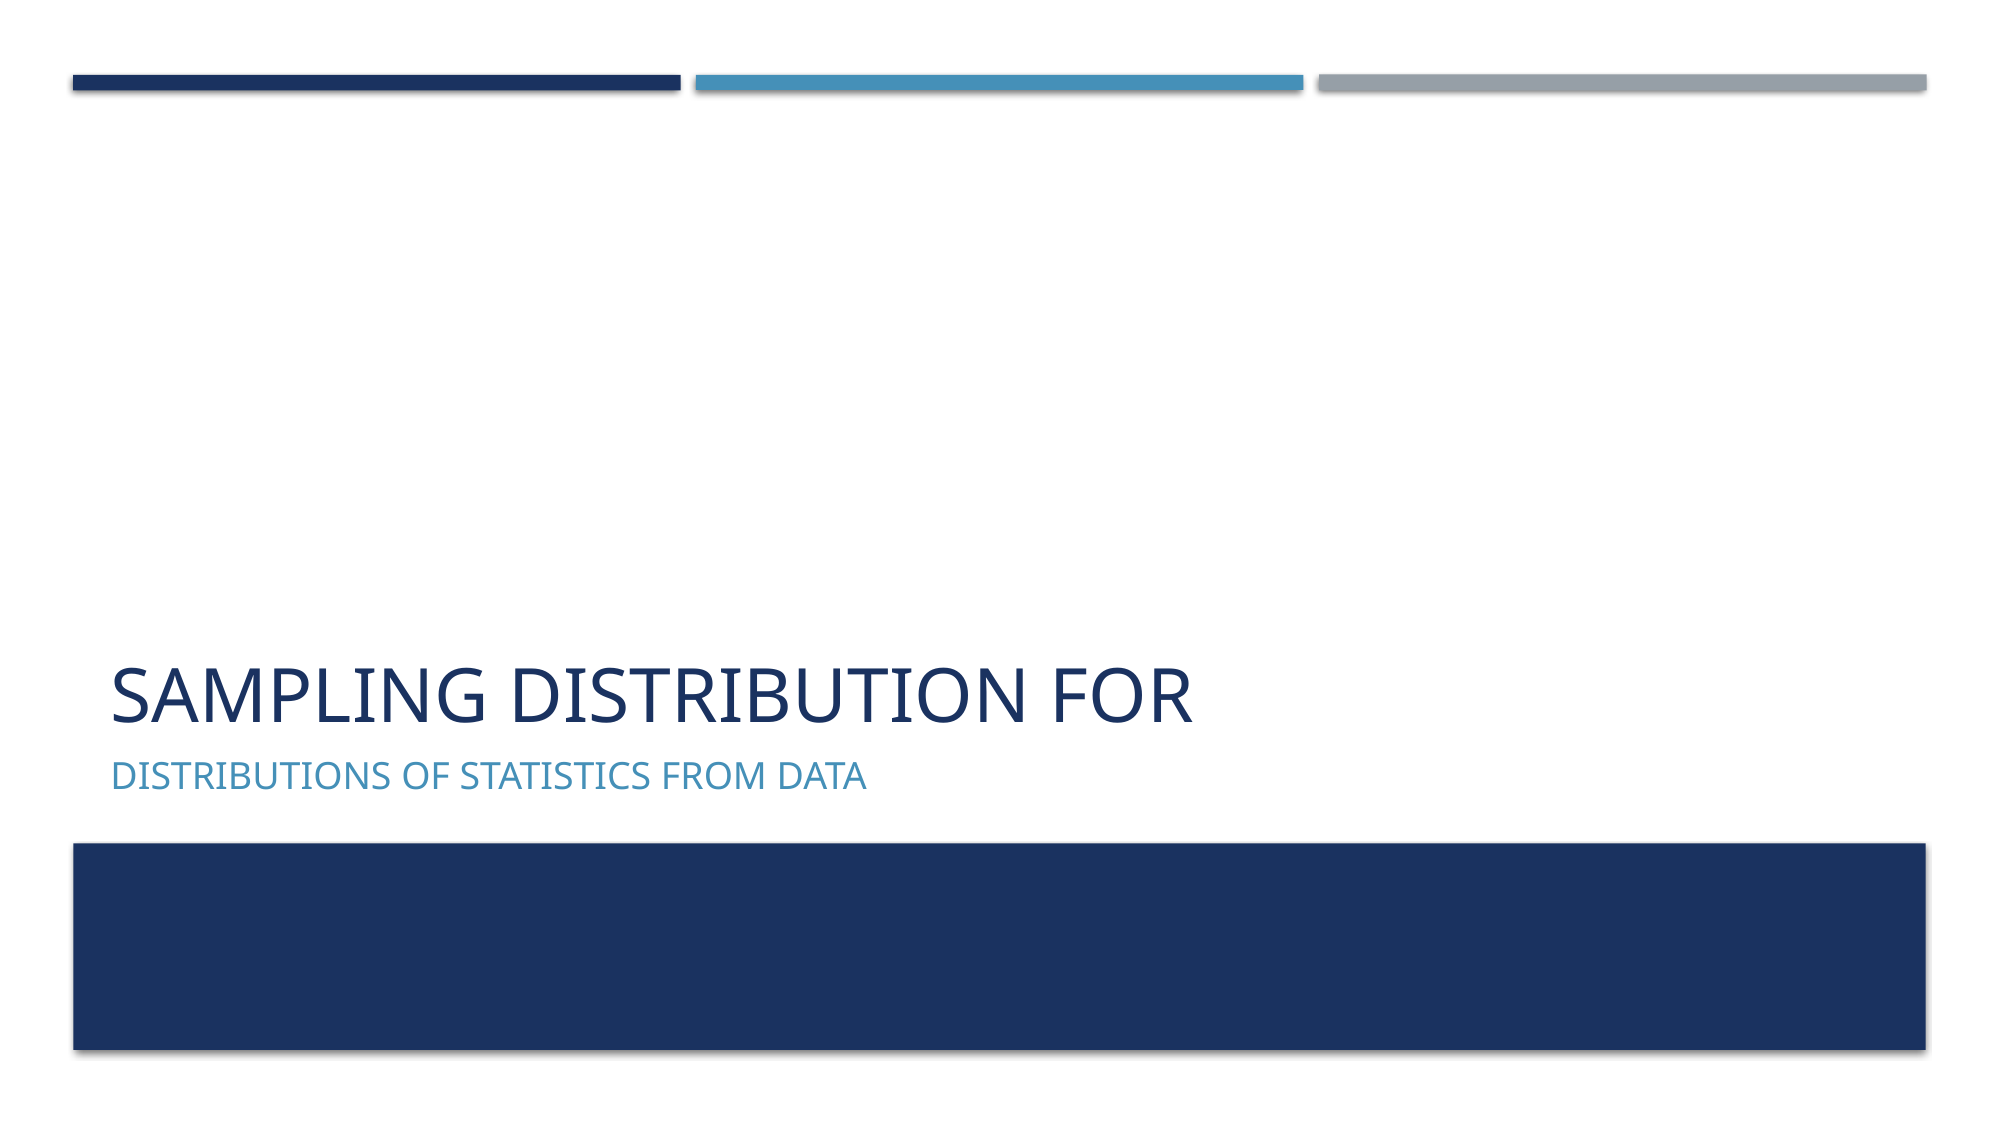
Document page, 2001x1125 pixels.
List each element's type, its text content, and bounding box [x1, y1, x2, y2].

list Distributions of Statistics FROM Data [95, 744, 1905, 844]
